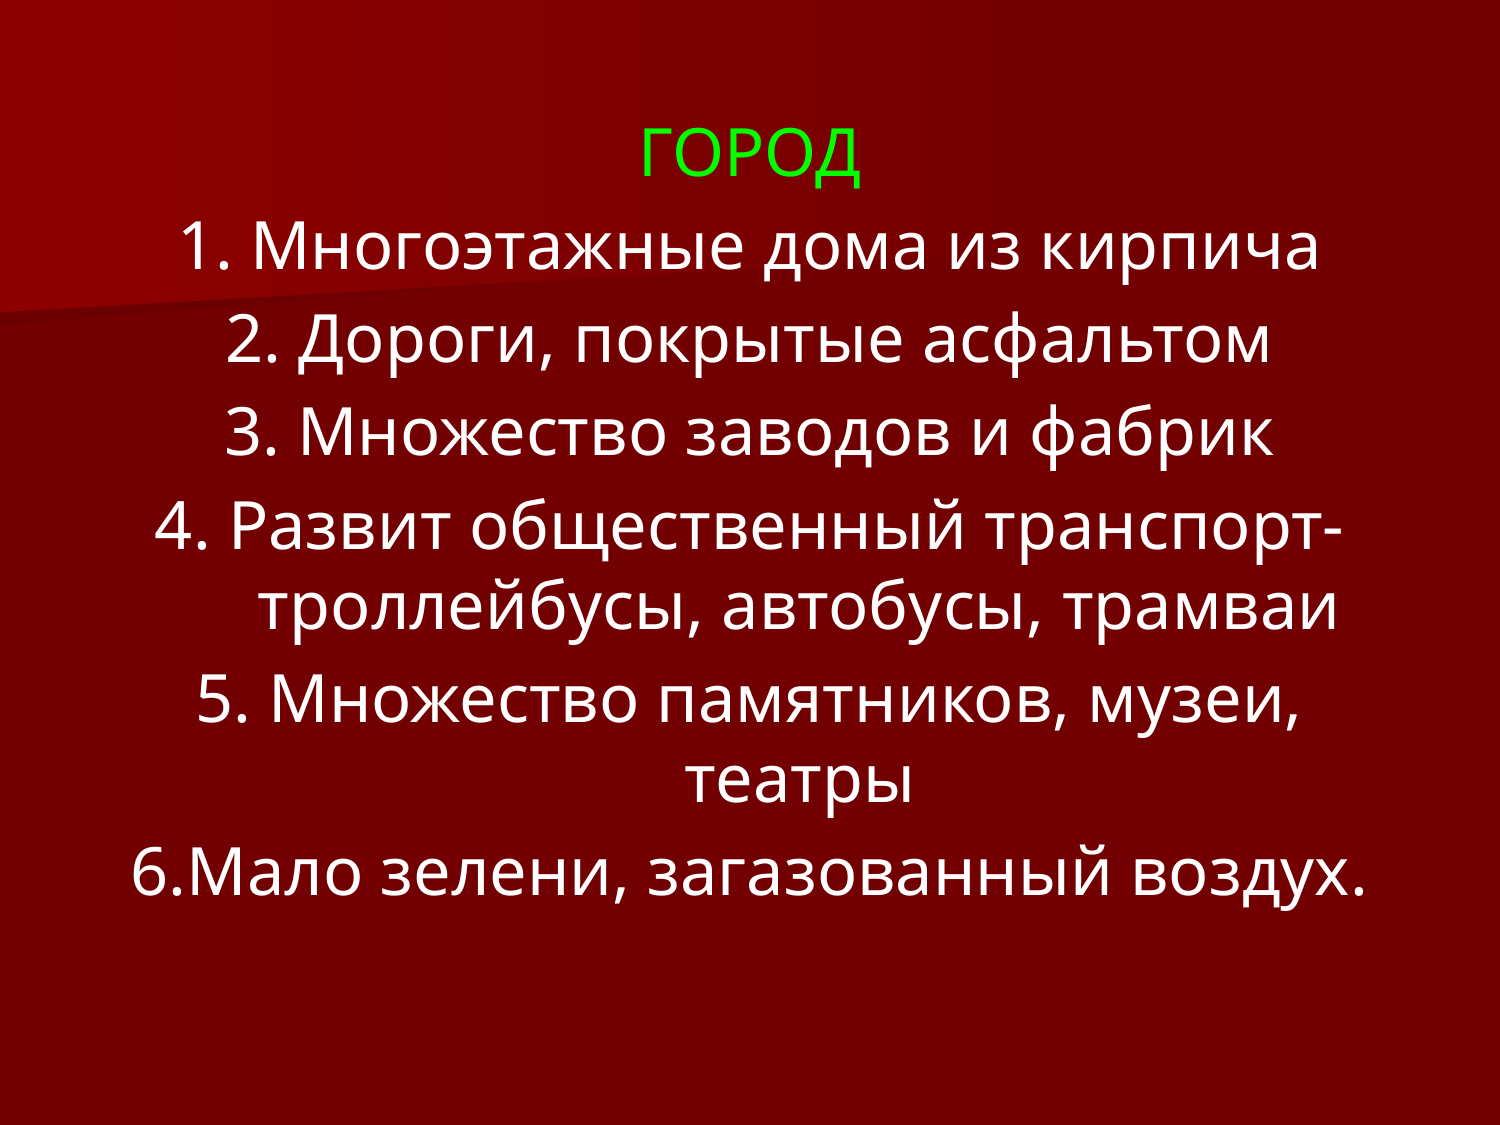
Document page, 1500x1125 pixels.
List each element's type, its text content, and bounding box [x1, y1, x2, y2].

list ГОРОД 1. Многоэтажные дома из кирпича 2. Дороги, покрытые асфальтом 3. Множество заводов и фабрик 4. Развит общественный транспорт- троллейбусы, автобусы, трамваи 5. Множество памятников, музеи, театры 6.Мало зелени, загазованный воздух. [74, 101, 1426, 1006]
